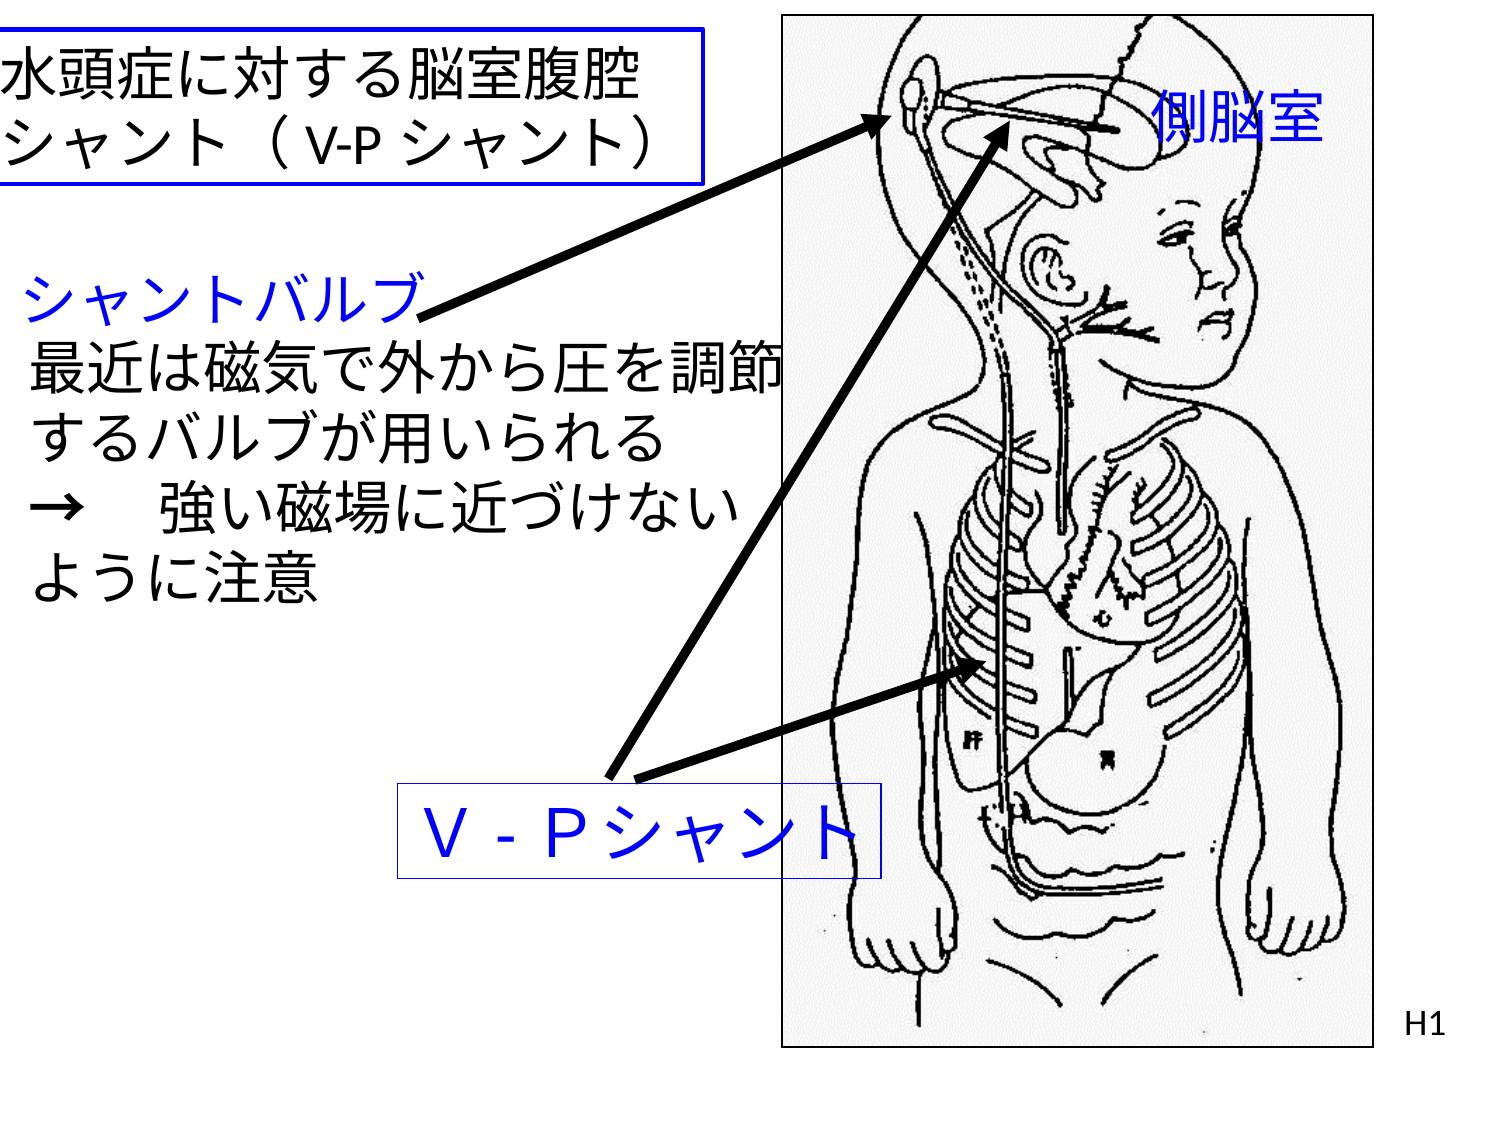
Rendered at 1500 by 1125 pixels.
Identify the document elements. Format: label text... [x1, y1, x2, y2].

text_box H1 [1389, 990, 1470, 1051]
text_box シャントバルブ [4, 255, 442, 341]
text_box 最近は磁気で外から圧を調節 するバルブが用いられる → 強い磁場に近づけない ように注意 [13, 323, 782, 619]
text_box Ｖ-Ｐシャント [397, 783, 782, 879]
picture [782, 15, 1373, 1046]
text_box 水頭症に対する脳室腹腔 シャント（V-Pシャント） [0, 29, 703, 185]
